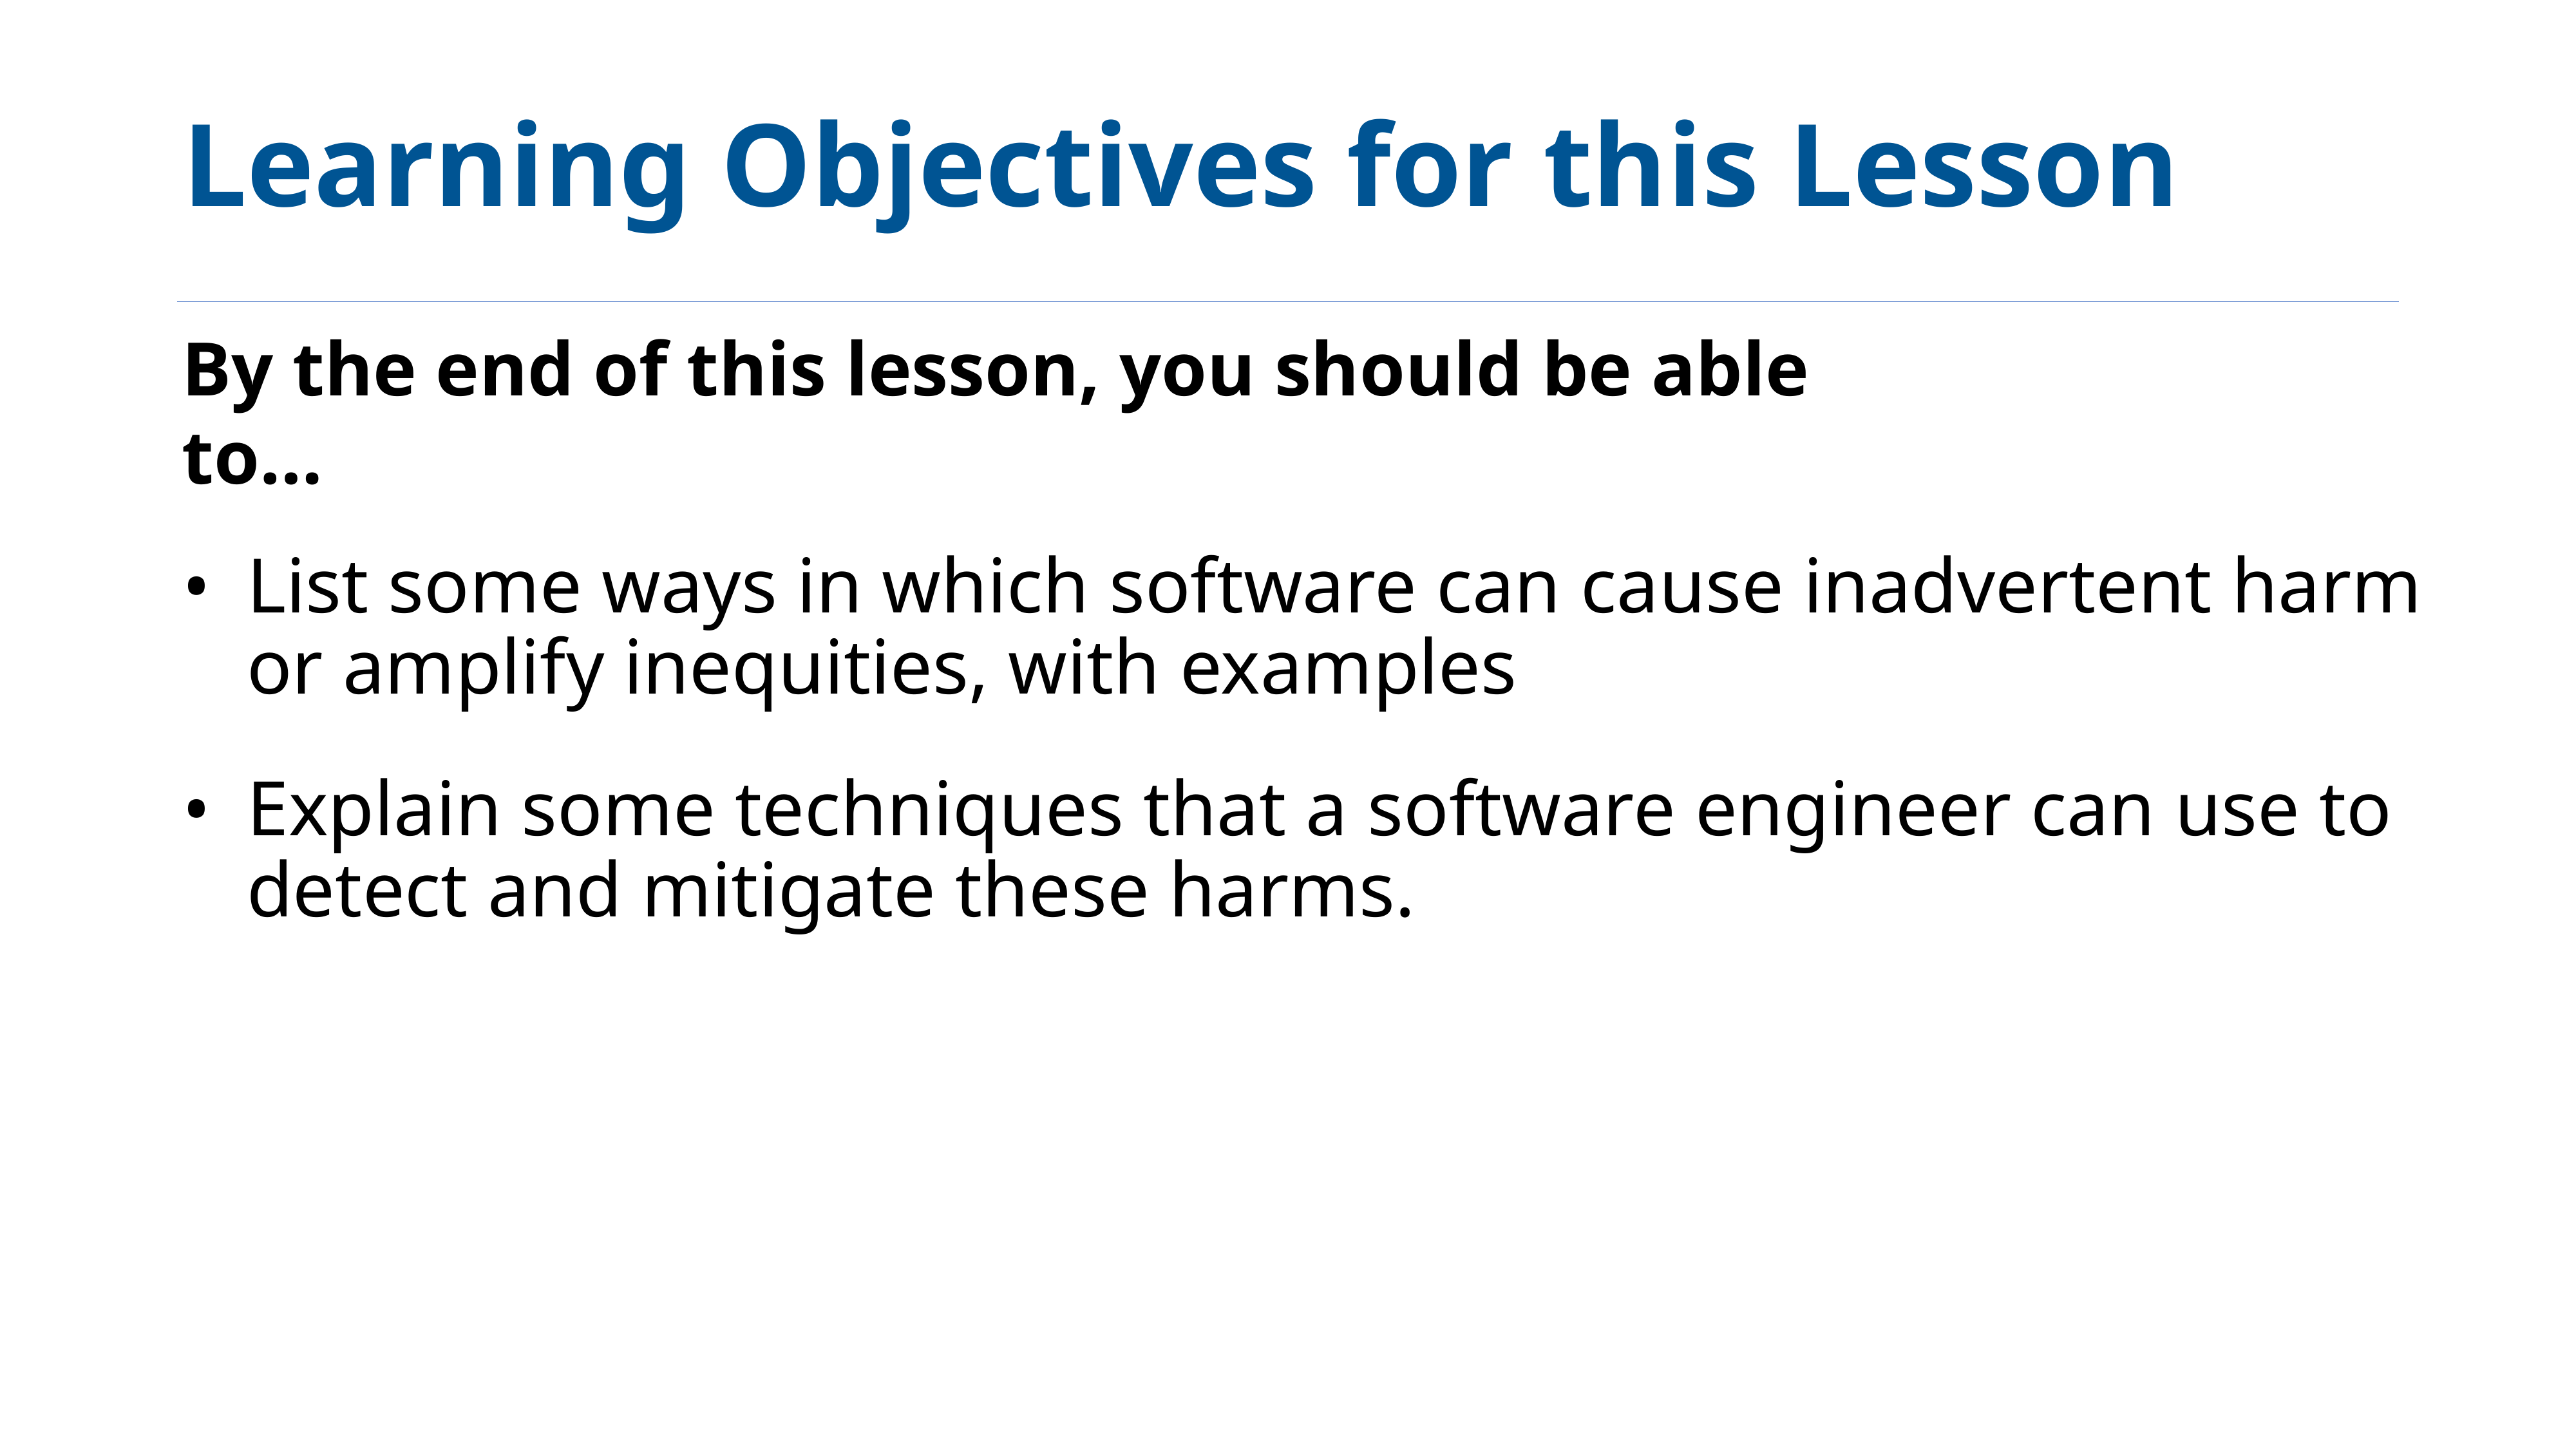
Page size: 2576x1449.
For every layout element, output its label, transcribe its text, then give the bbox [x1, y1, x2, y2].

list By the end of this lesson, you should be able to… [177, 317, 1844, 542]
title Learning Objectives for this Lesson [177, 3, 2399, 284]
list List some ways in which software can cause inadvertent harm or amplify inequities, with examples Explain some techniques that a software engineer can use to detect and mitigate these harms. [177, 542, 2499, 1416]
